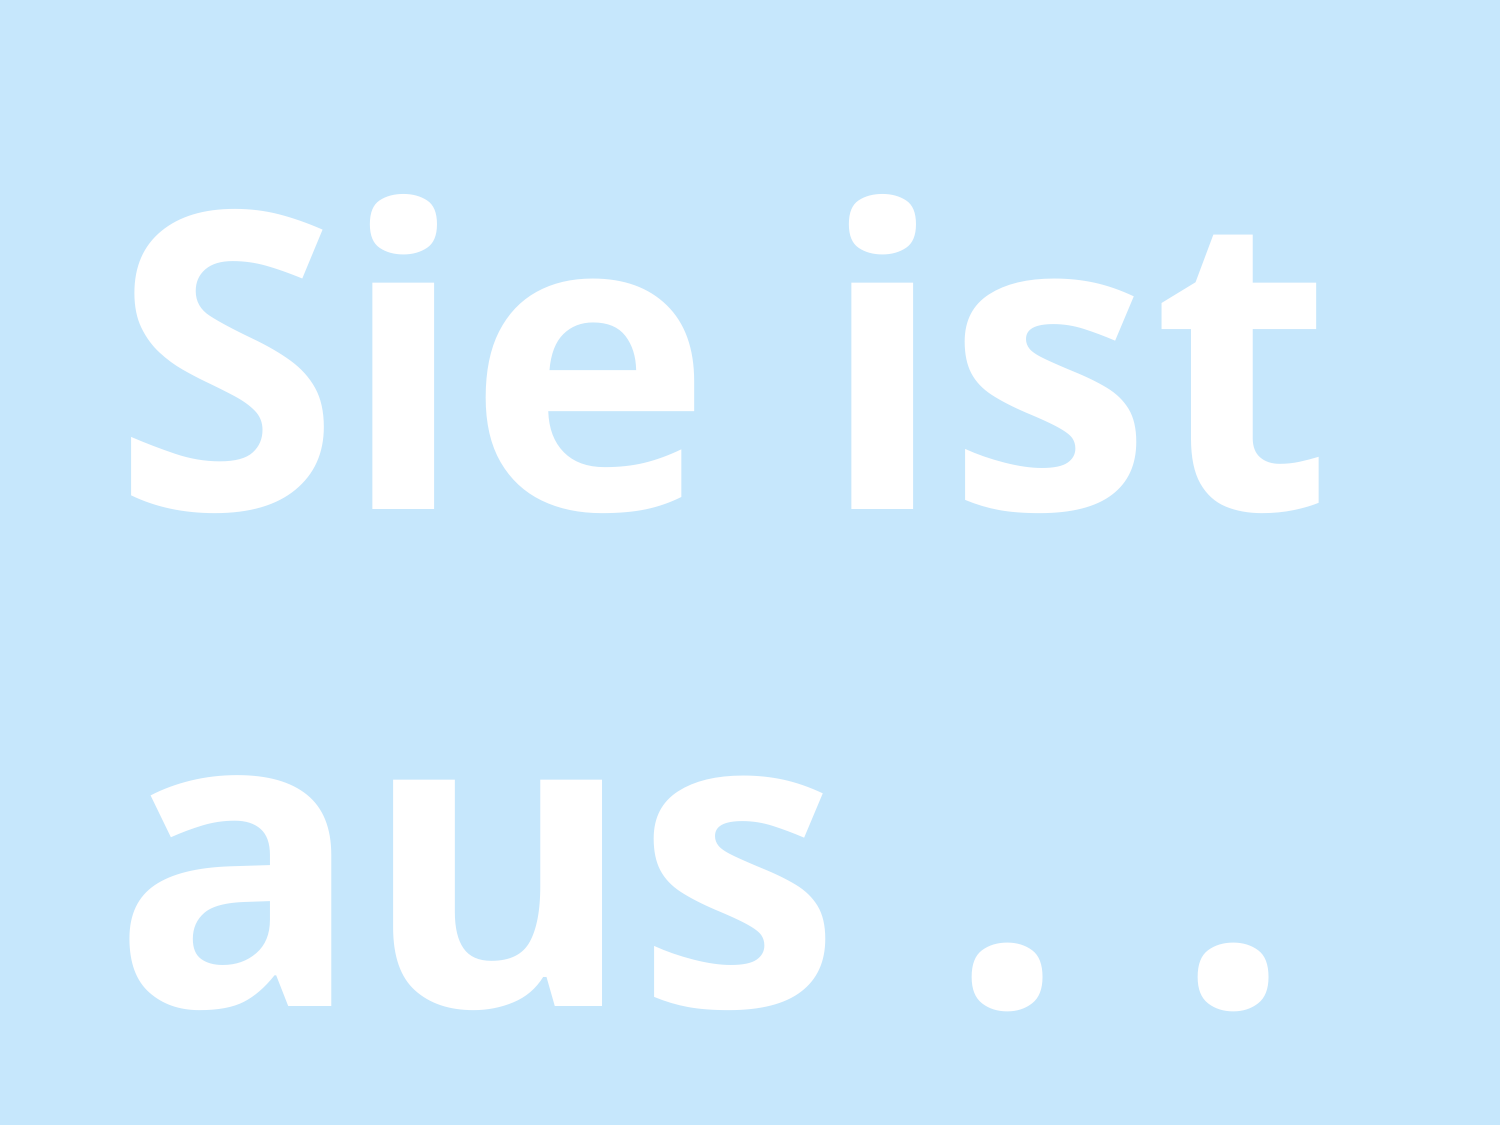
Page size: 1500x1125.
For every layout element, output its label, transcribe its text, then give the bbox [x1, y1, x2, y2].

list Sie ist aus . . . [75, 87, 1425, 1035]
